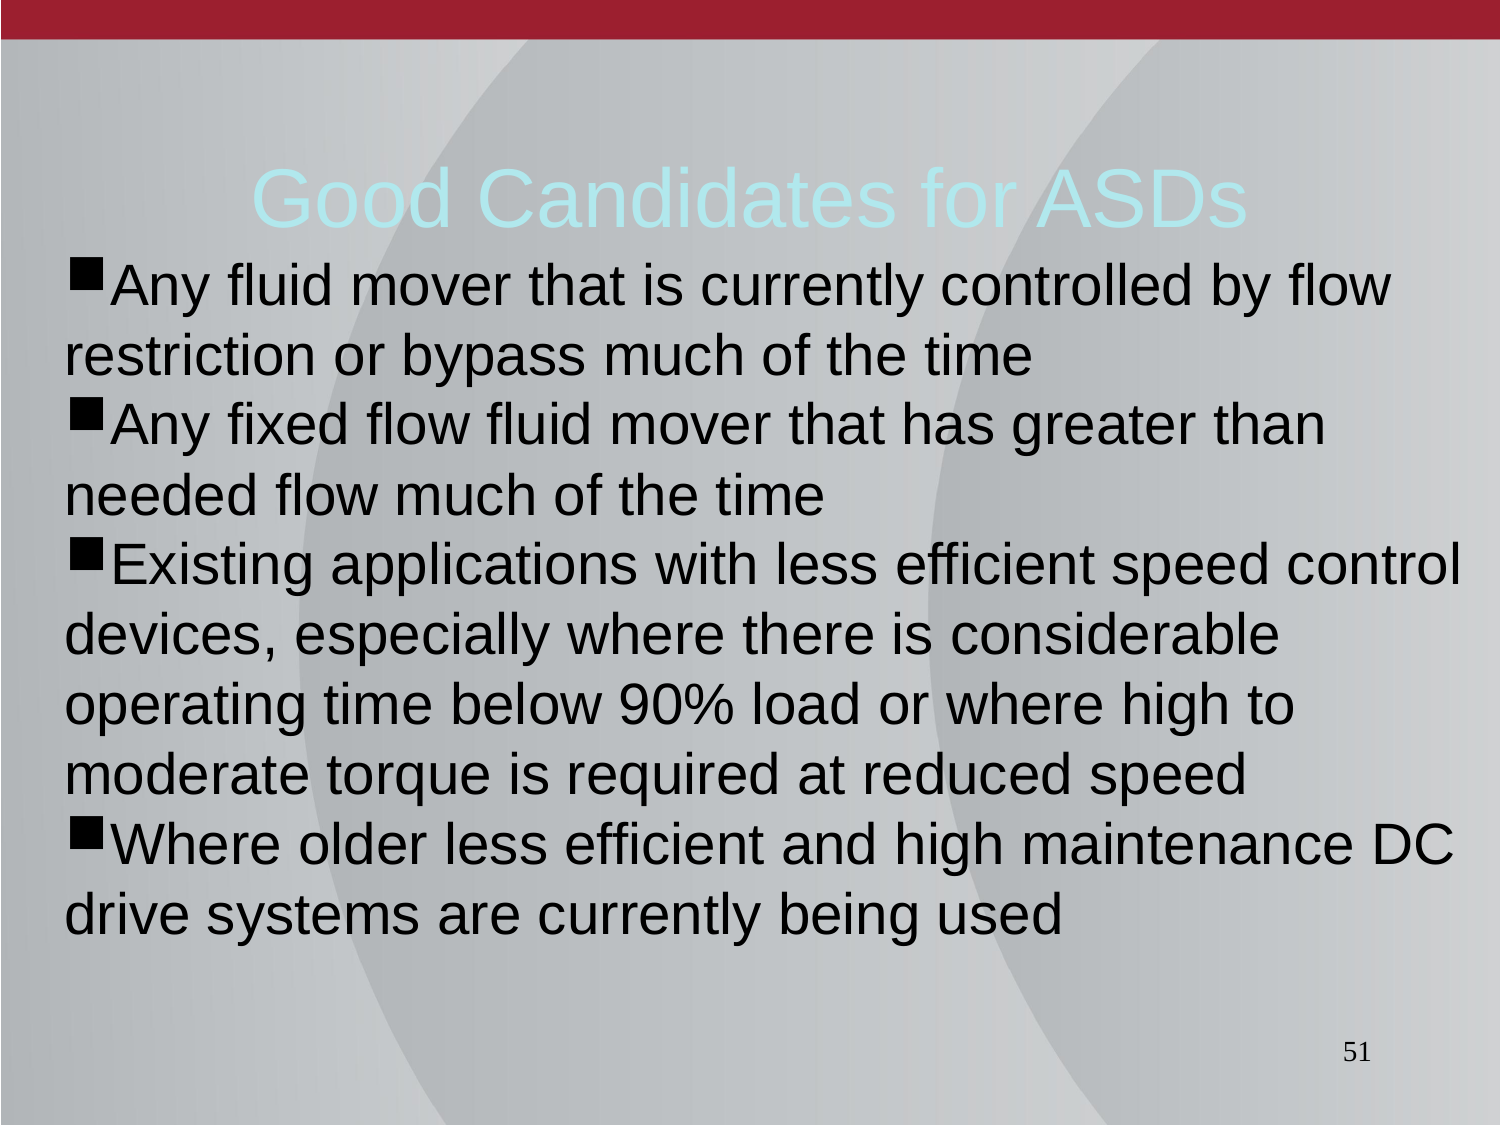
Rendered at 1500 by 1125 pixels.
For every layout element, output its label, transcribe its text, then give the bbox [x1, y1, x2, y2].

picture [1, 0, 1500, 1125]
list Any fluid mover that is currently controlled by flow restriction or bypass much of the time Any fixed flow fluid mover that has greater than needed flow much of the time Existing applications with less efficient speed control devices, especially where there is considerable operating time below 90% load or where high to moderate torque is required at reduced speed Where older less efficient and high maintenance DC drive systems are currently being used [48, 239, 1500, 1024]
title Good Candidates for ASDs [112, 99, 1388, 239]
slide_number 51 [1074, 1024, 1388, 1101]
